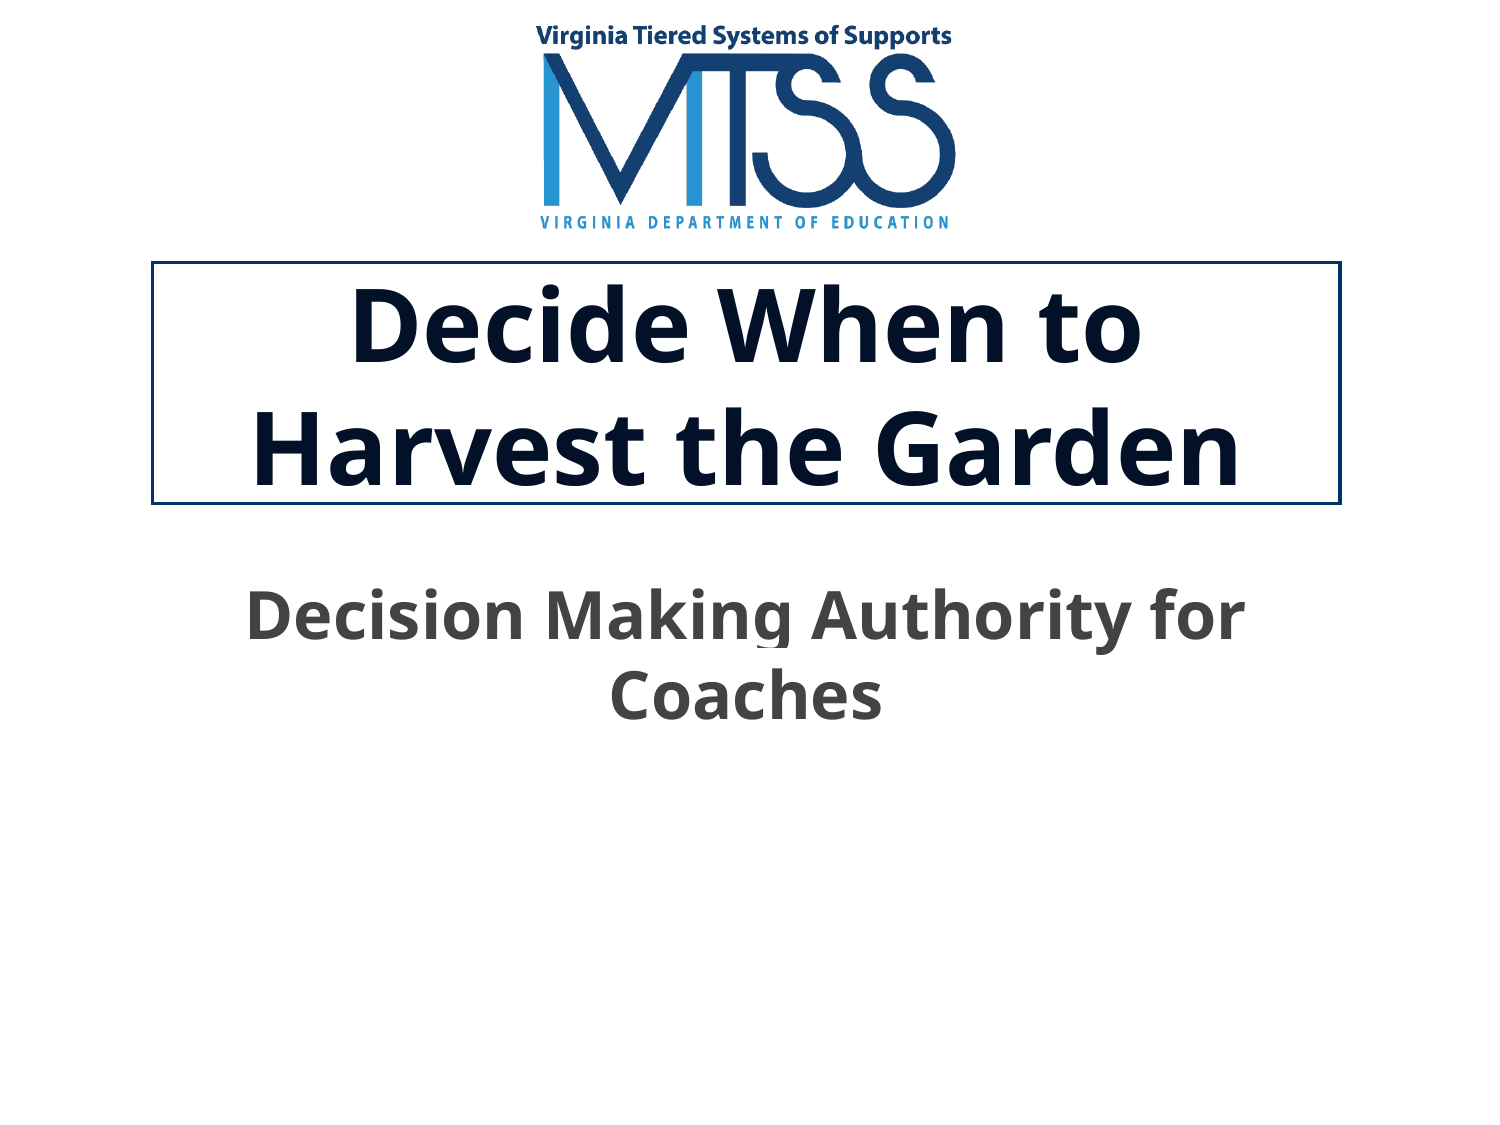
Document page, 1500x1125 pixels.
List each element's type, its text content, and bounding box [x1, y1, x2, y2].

picture [525, 17, 963, 238]
title Decide When to Harvest the Garden [151, 261, 1342, 505]
subtitle Decision Making Authority for Coaches [221, 562, 1272, 743]
